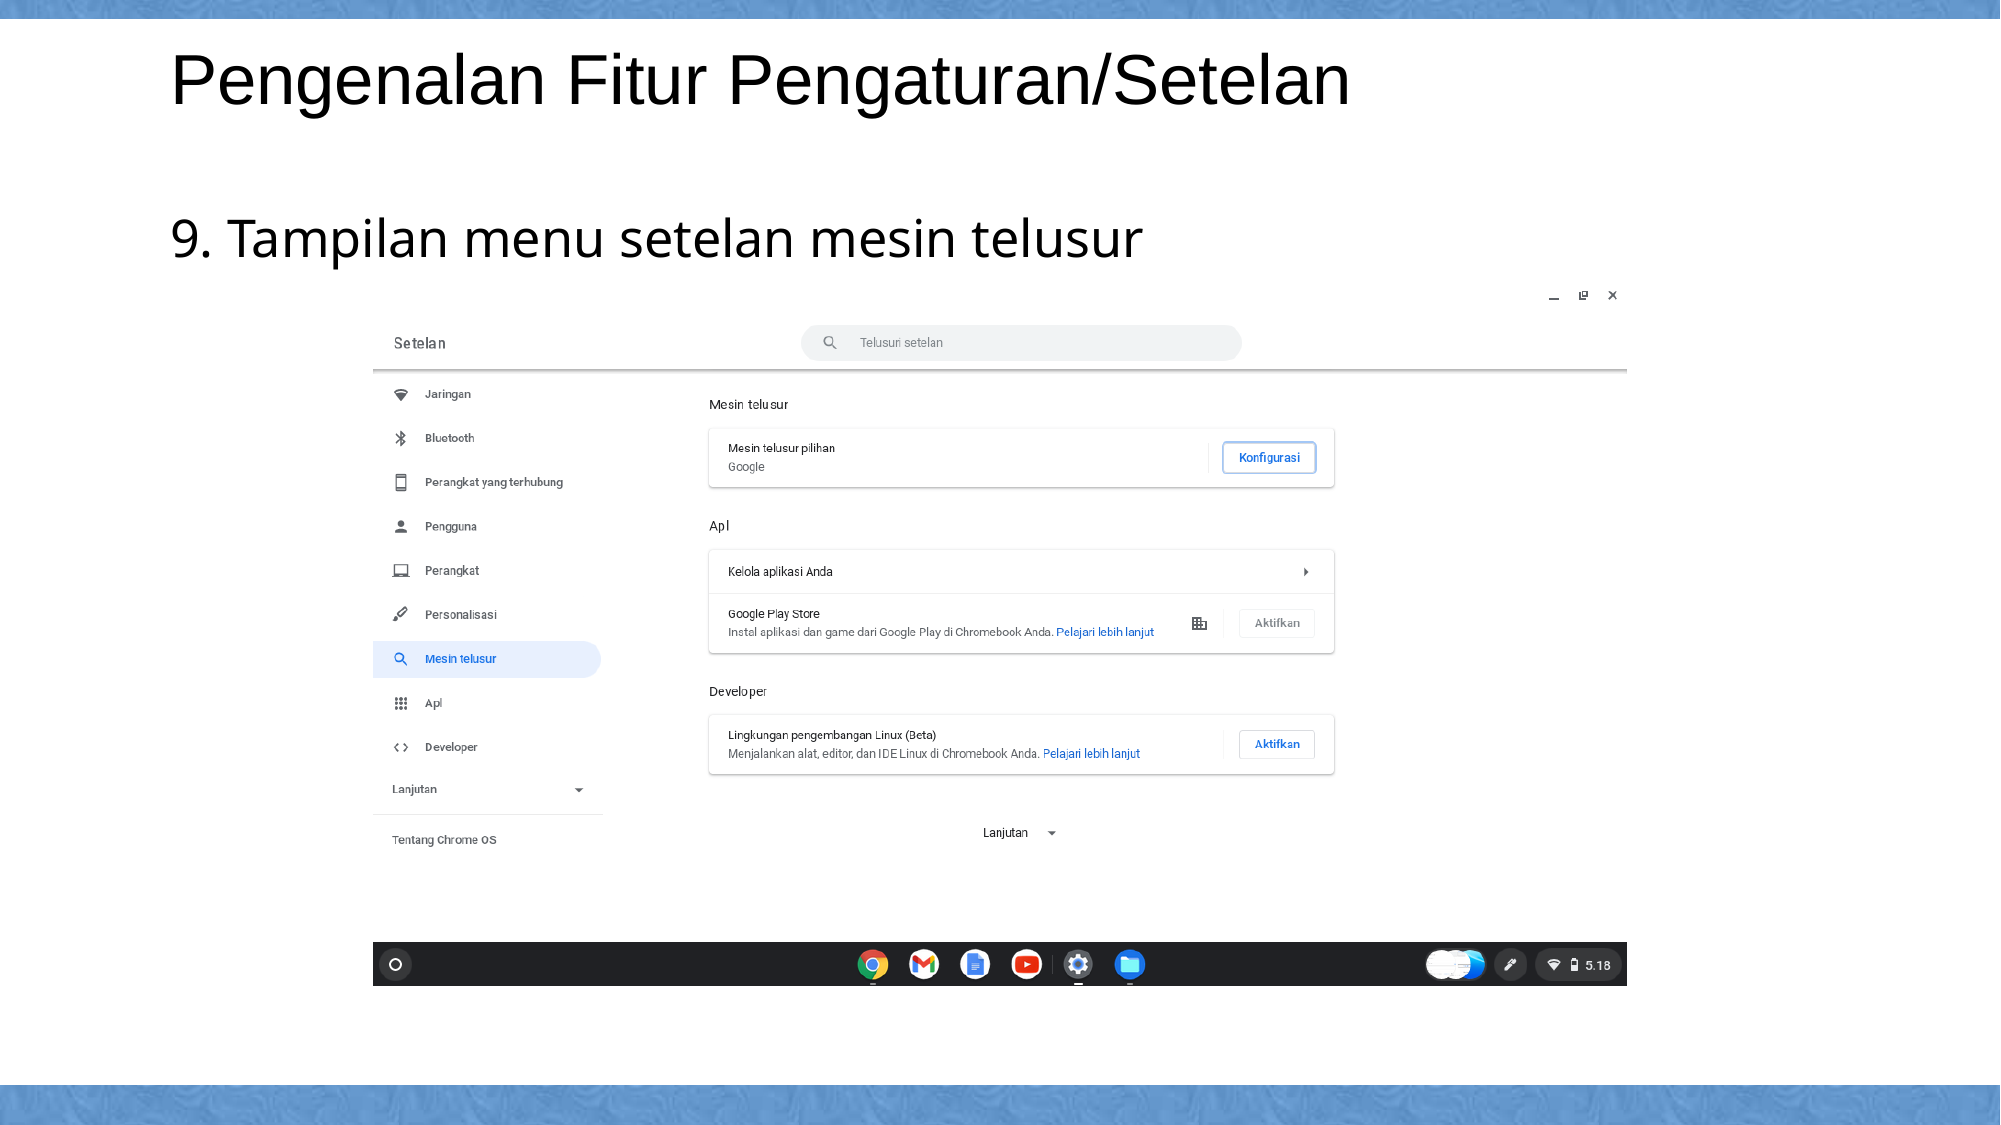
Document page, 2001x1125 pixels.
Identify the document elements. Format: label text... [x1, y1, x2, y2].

picture [372, 280, 1628, 987]
picture [0, 0, 2000, 19]
title Pengenalan Fitur Pengaturan/Setelan [150, 13, 1850, 140]
text_box 9. Tampilan menu setelan mesin telusur [149, 176, 1793, 289]
picture [0, 1085, 2000, 1125]
